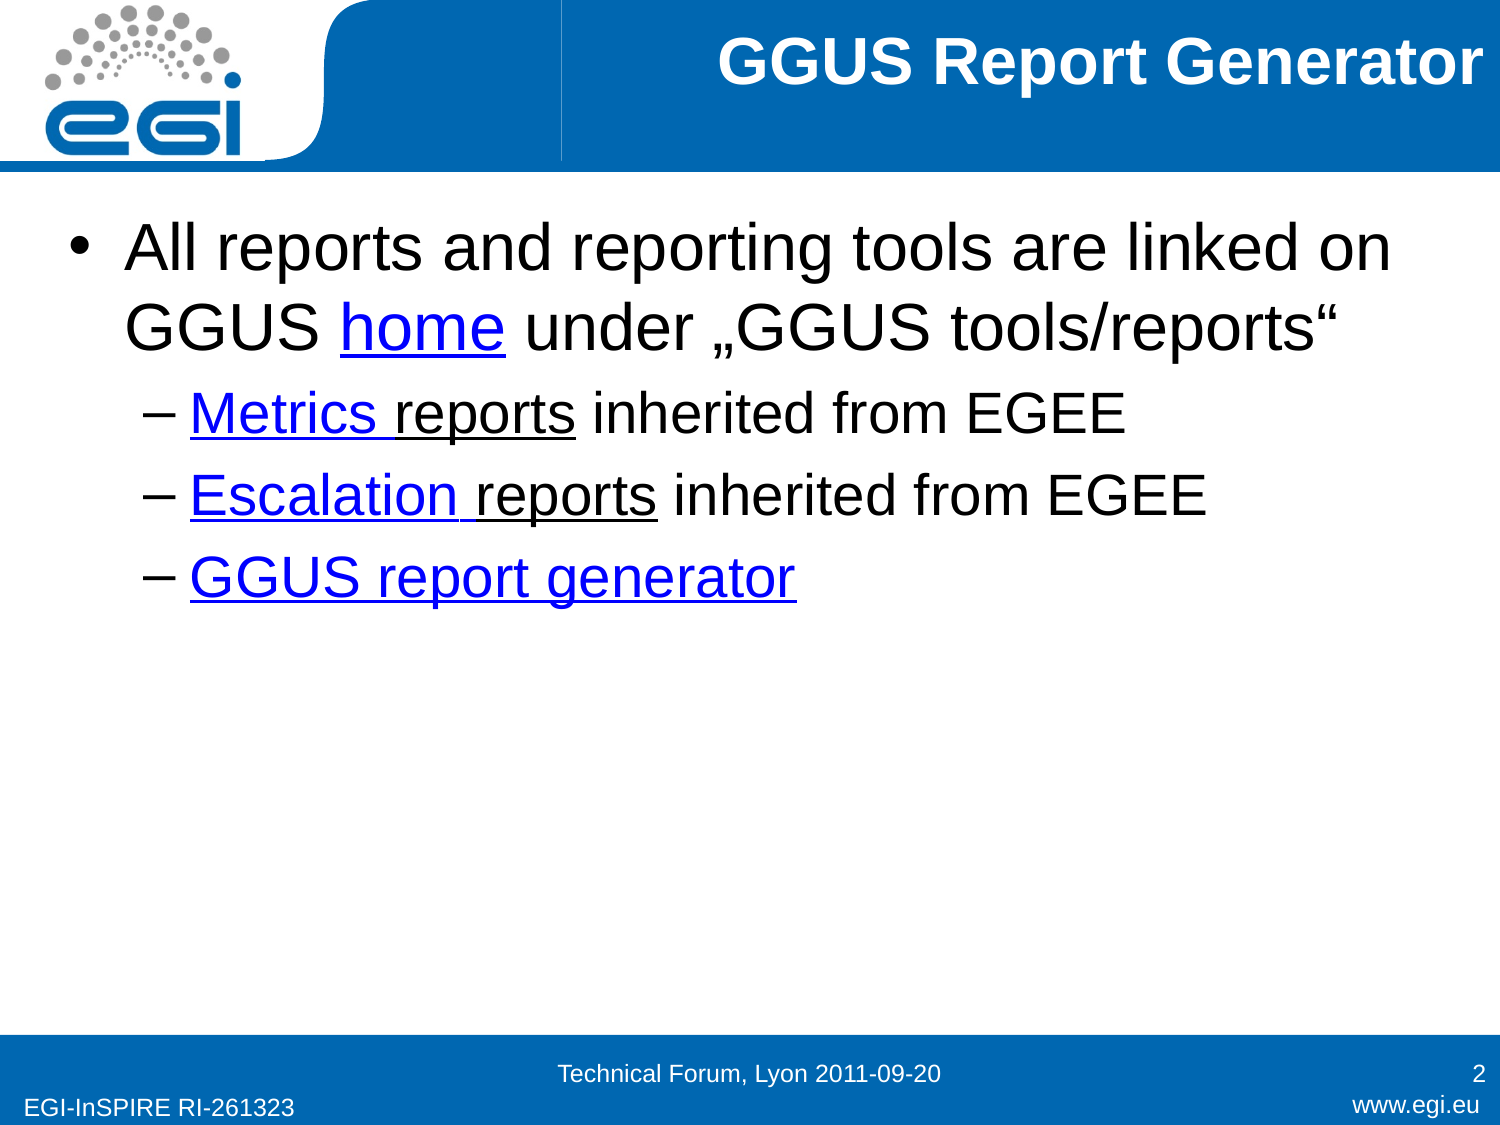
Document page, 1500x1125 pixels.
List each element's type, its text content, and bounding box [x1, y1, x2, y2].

list All reports and reporting tools are linked on GGUS home under „GGUS tools/reports“ Metrics reports inherited from EGEE Escalation reports inherited from EGEE GGUS report generator [52, 196, 1448, 1000]
picture [0, 0, 265, 161]
footer Technical Forum, Lyon 2011-09-20 [512, 1042, 988, 1103]
title GGUS Report Generator [312, 7, 1500, 110]
slide_number 2 [1151, 1042, 1500, 1103]
